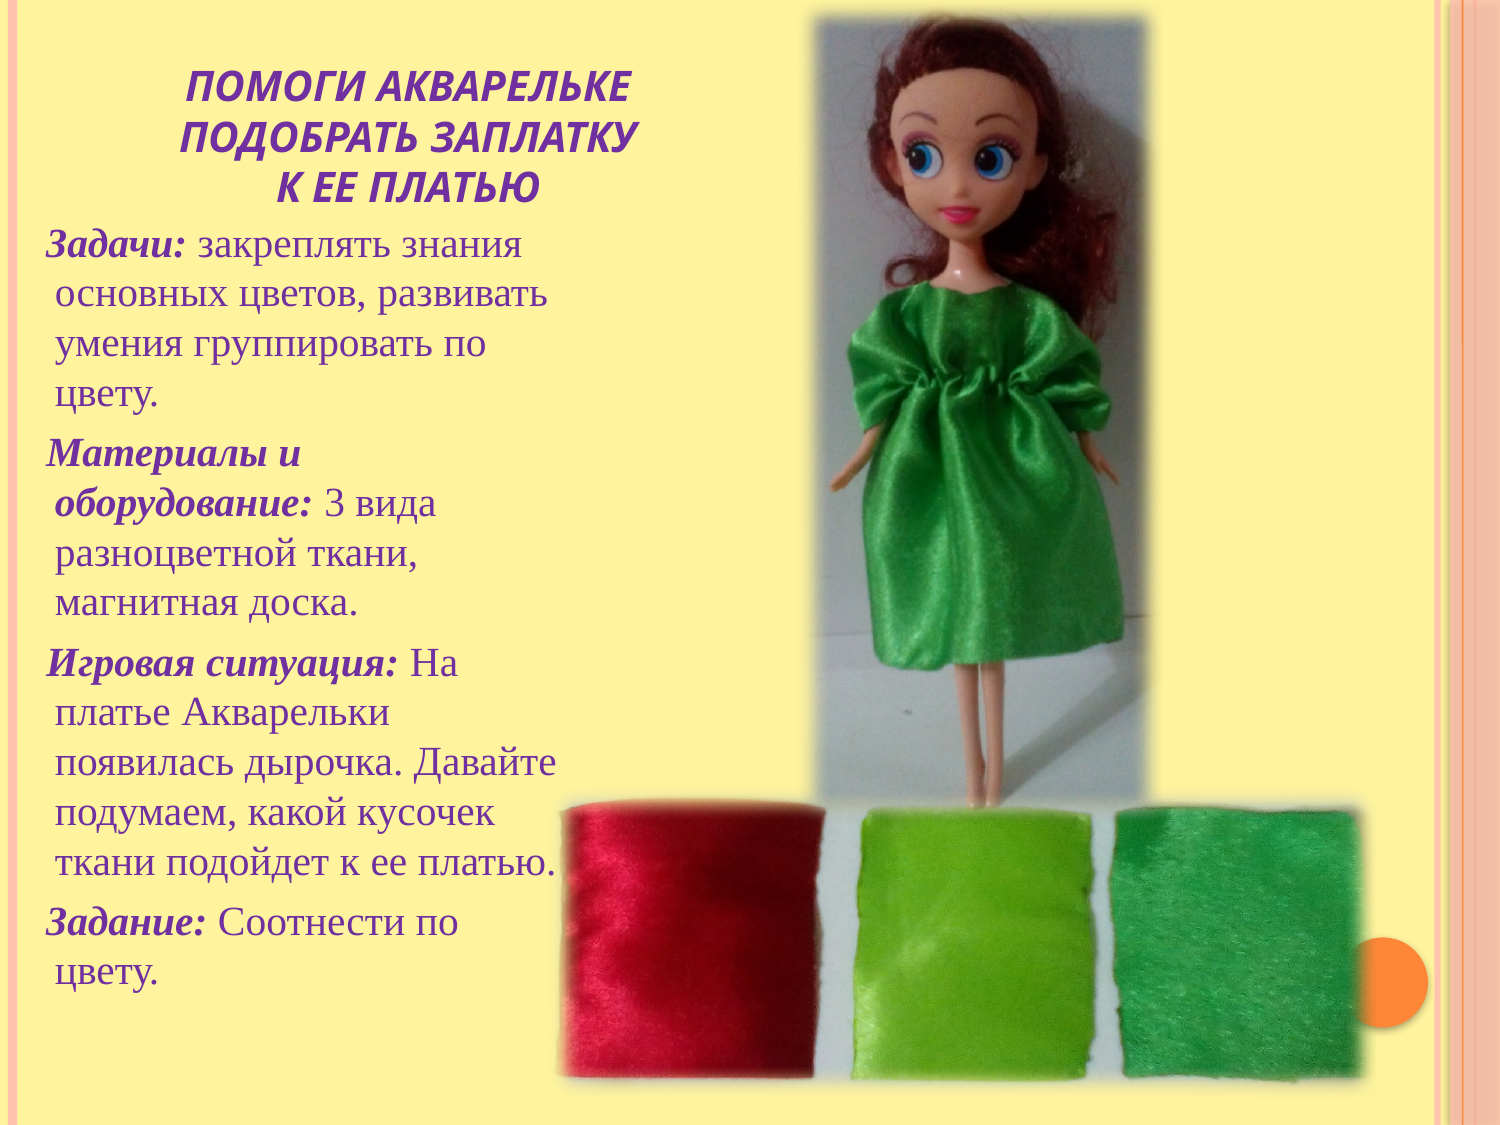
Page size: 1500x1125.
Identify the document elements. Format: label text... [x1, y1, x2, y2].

list Задачи: закреплять знания основных цветов, развивать умения группировать по цвету. Материалы и оборудование: 3 вида разноцветной ткани, магнитная доска. Игровая ситуация: На платье Акварельки появилась дырочка. Давайте подумаем, какой кусочек ткани подойдет к ее платью. Задание: Соотнести по цвету. [0, 208, 581, 1008]
picture [548, 0, 1377, 1099]
title Помоги Акварельке подобрать заплатку к ее платью [159, 30, 658, 219]
